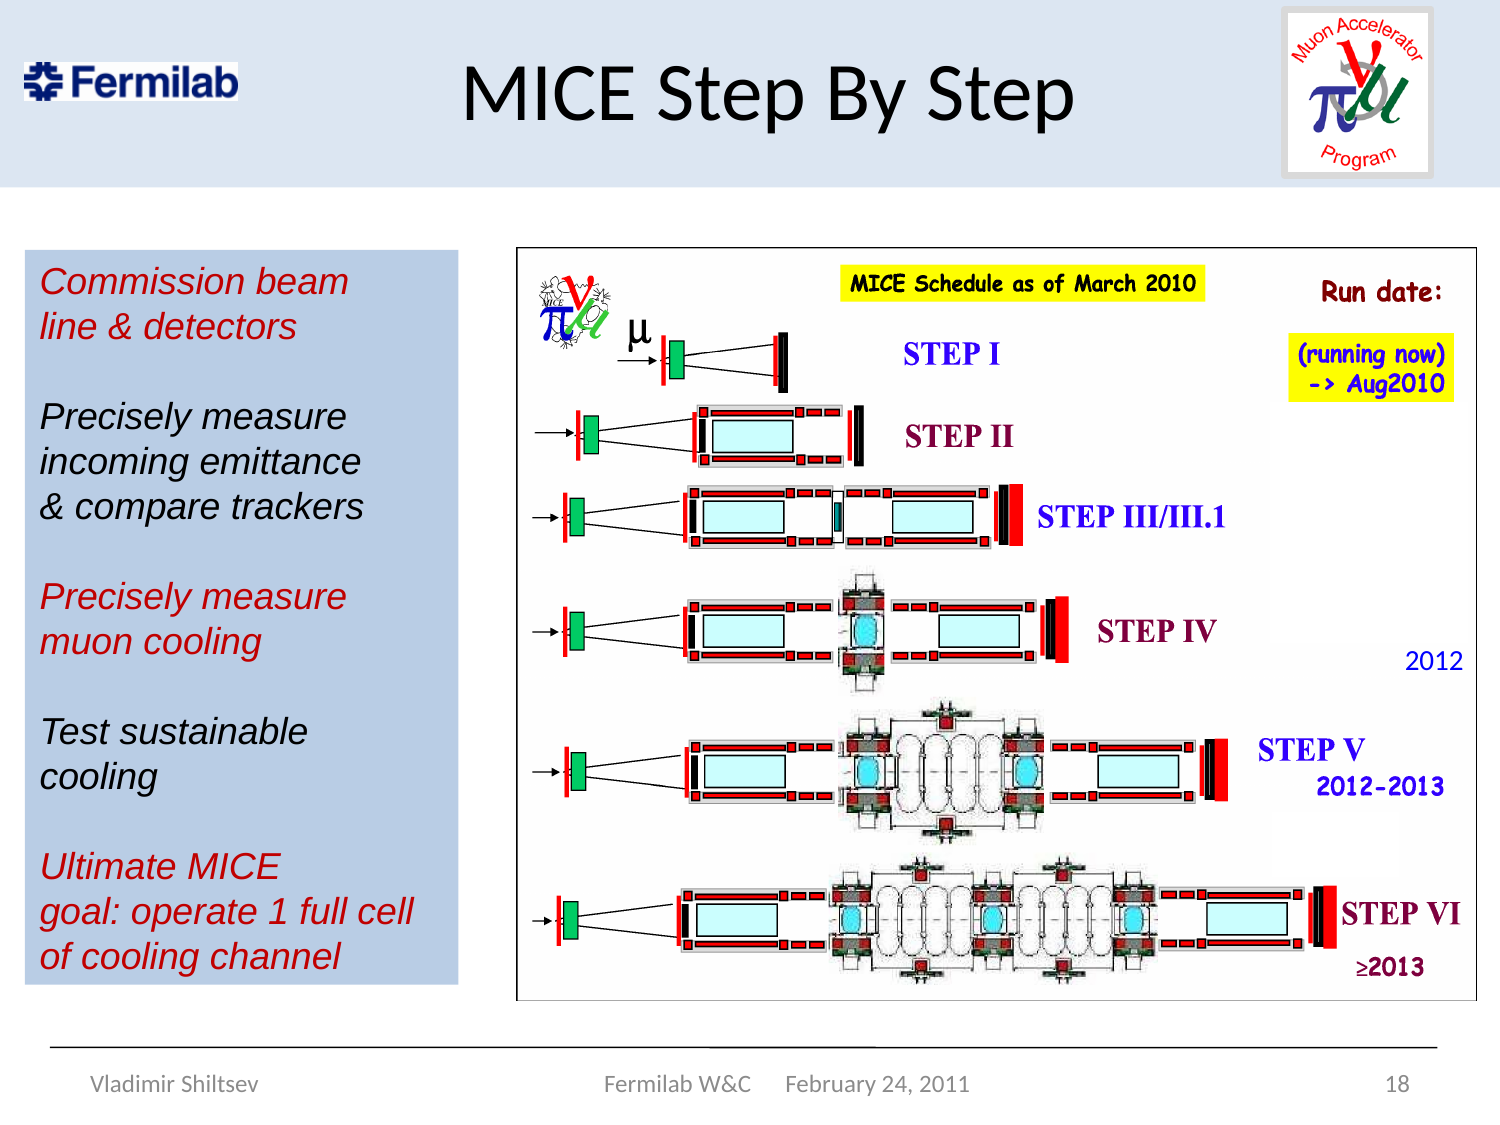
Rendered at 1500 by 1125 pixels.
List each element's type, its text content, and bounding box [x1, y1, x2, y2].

picture [24, 62, 238, 101]
picture [1288, 13, 1428, 172]
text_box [516, 247, 1478, 1002]
footer Fermilab W&C February 24, 2011 [512, 1052, 1063, 1113]
slide_number 18 [1074, 1052, 1425, 1113]
title MICE Step By Step [249, 0, 1288, 176]
slide_number Vladimir Shiltsev [75, 1052, 425, 1113]
text_box Commission beam line & detectors Precisely measure incoming emittance & compare trackers Precisely measure muon cooling Test sustainable cooling Ultimate MICE goal: operate 1 full cell of cooling channel [24, 249, 459, 985]
